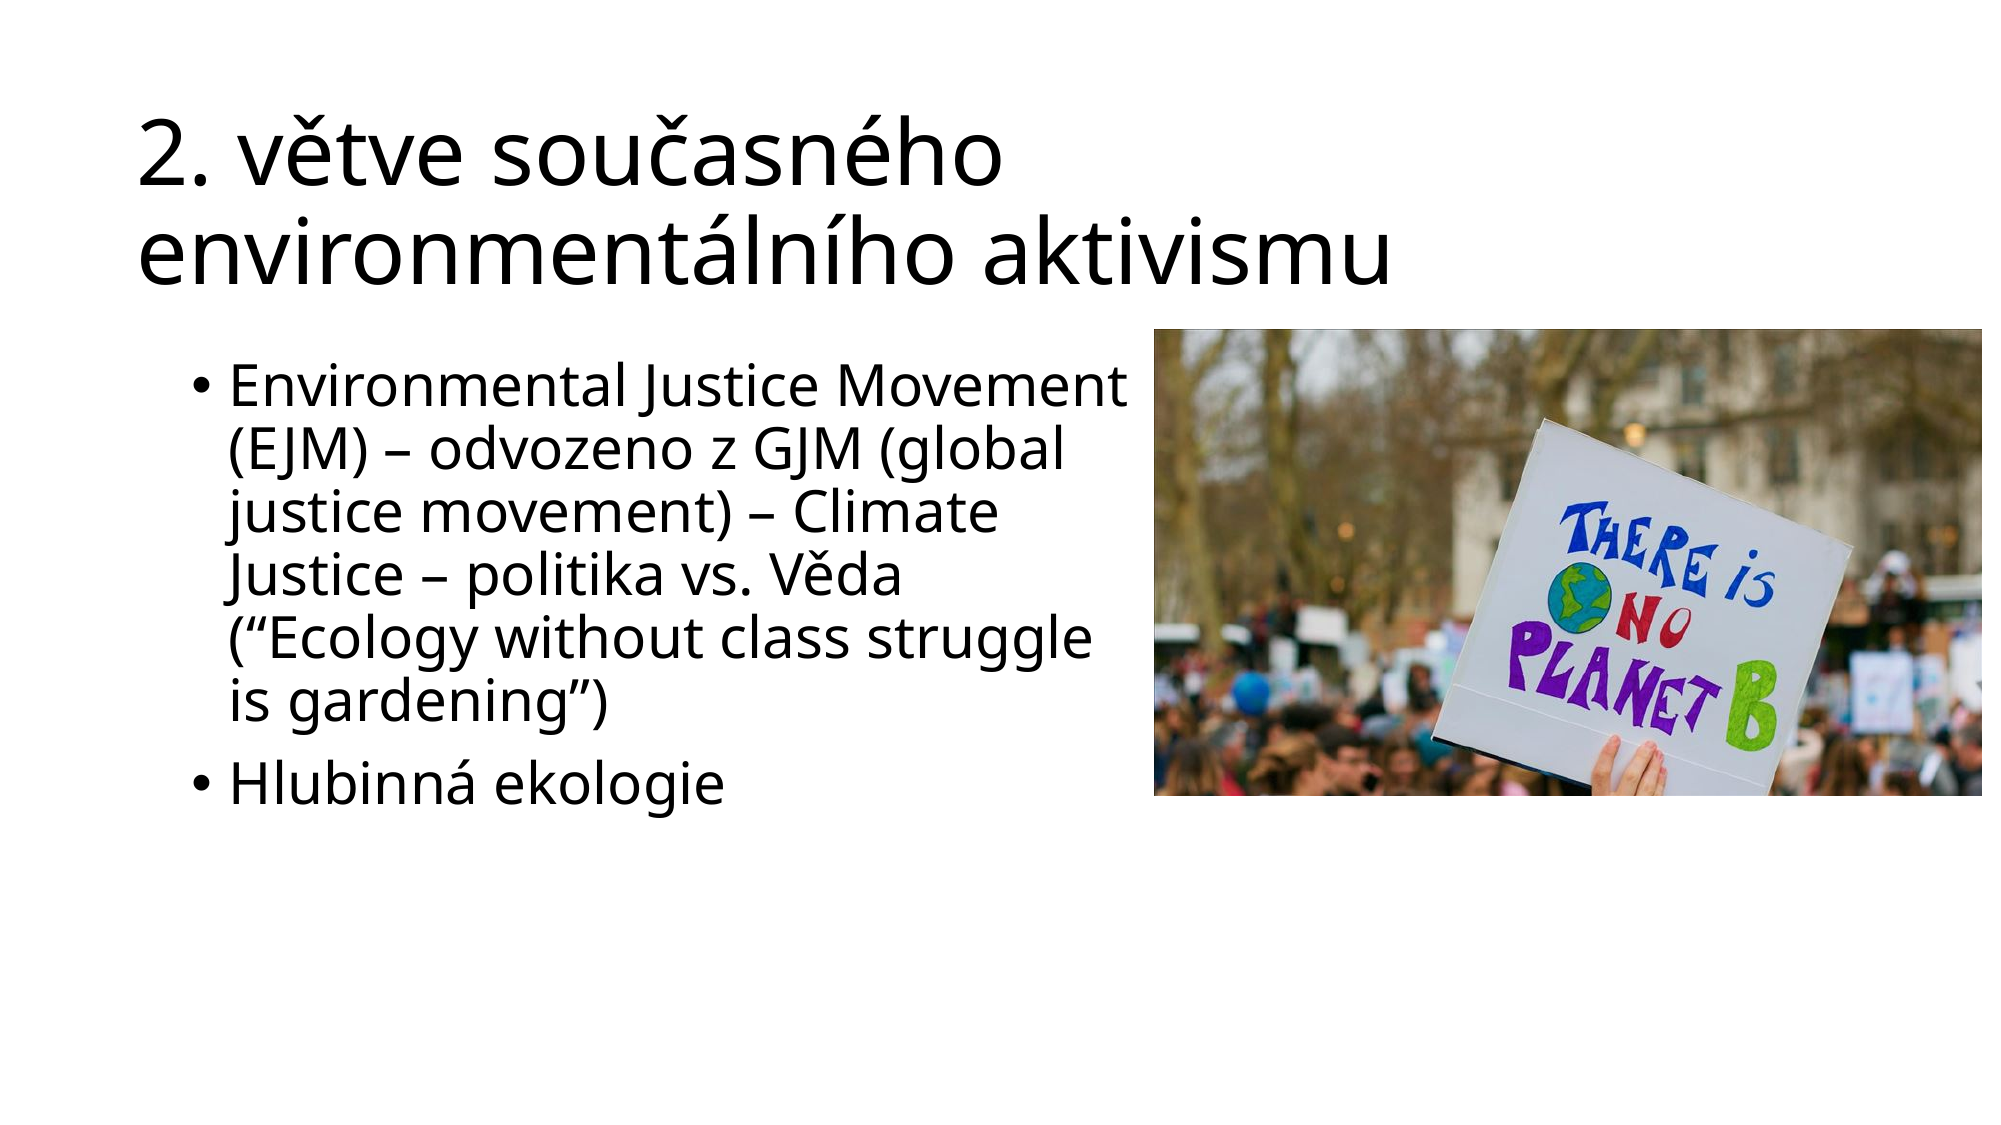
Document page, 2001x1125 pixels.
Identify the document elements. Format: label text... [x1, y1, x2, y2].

title 2. větve současného environmentálního aktivismu [121, 101, 1695, 310]
picture [1154, 329, 1982, 796]
list Environmental Justice Movement (EJM) – odvozeno z GJM (global justice movement) – Climate Justice – politika vs. Věda (“Ecology without class struggle is gardening”) Hlubinná ekologie [176, 348, 1155, 1001]
